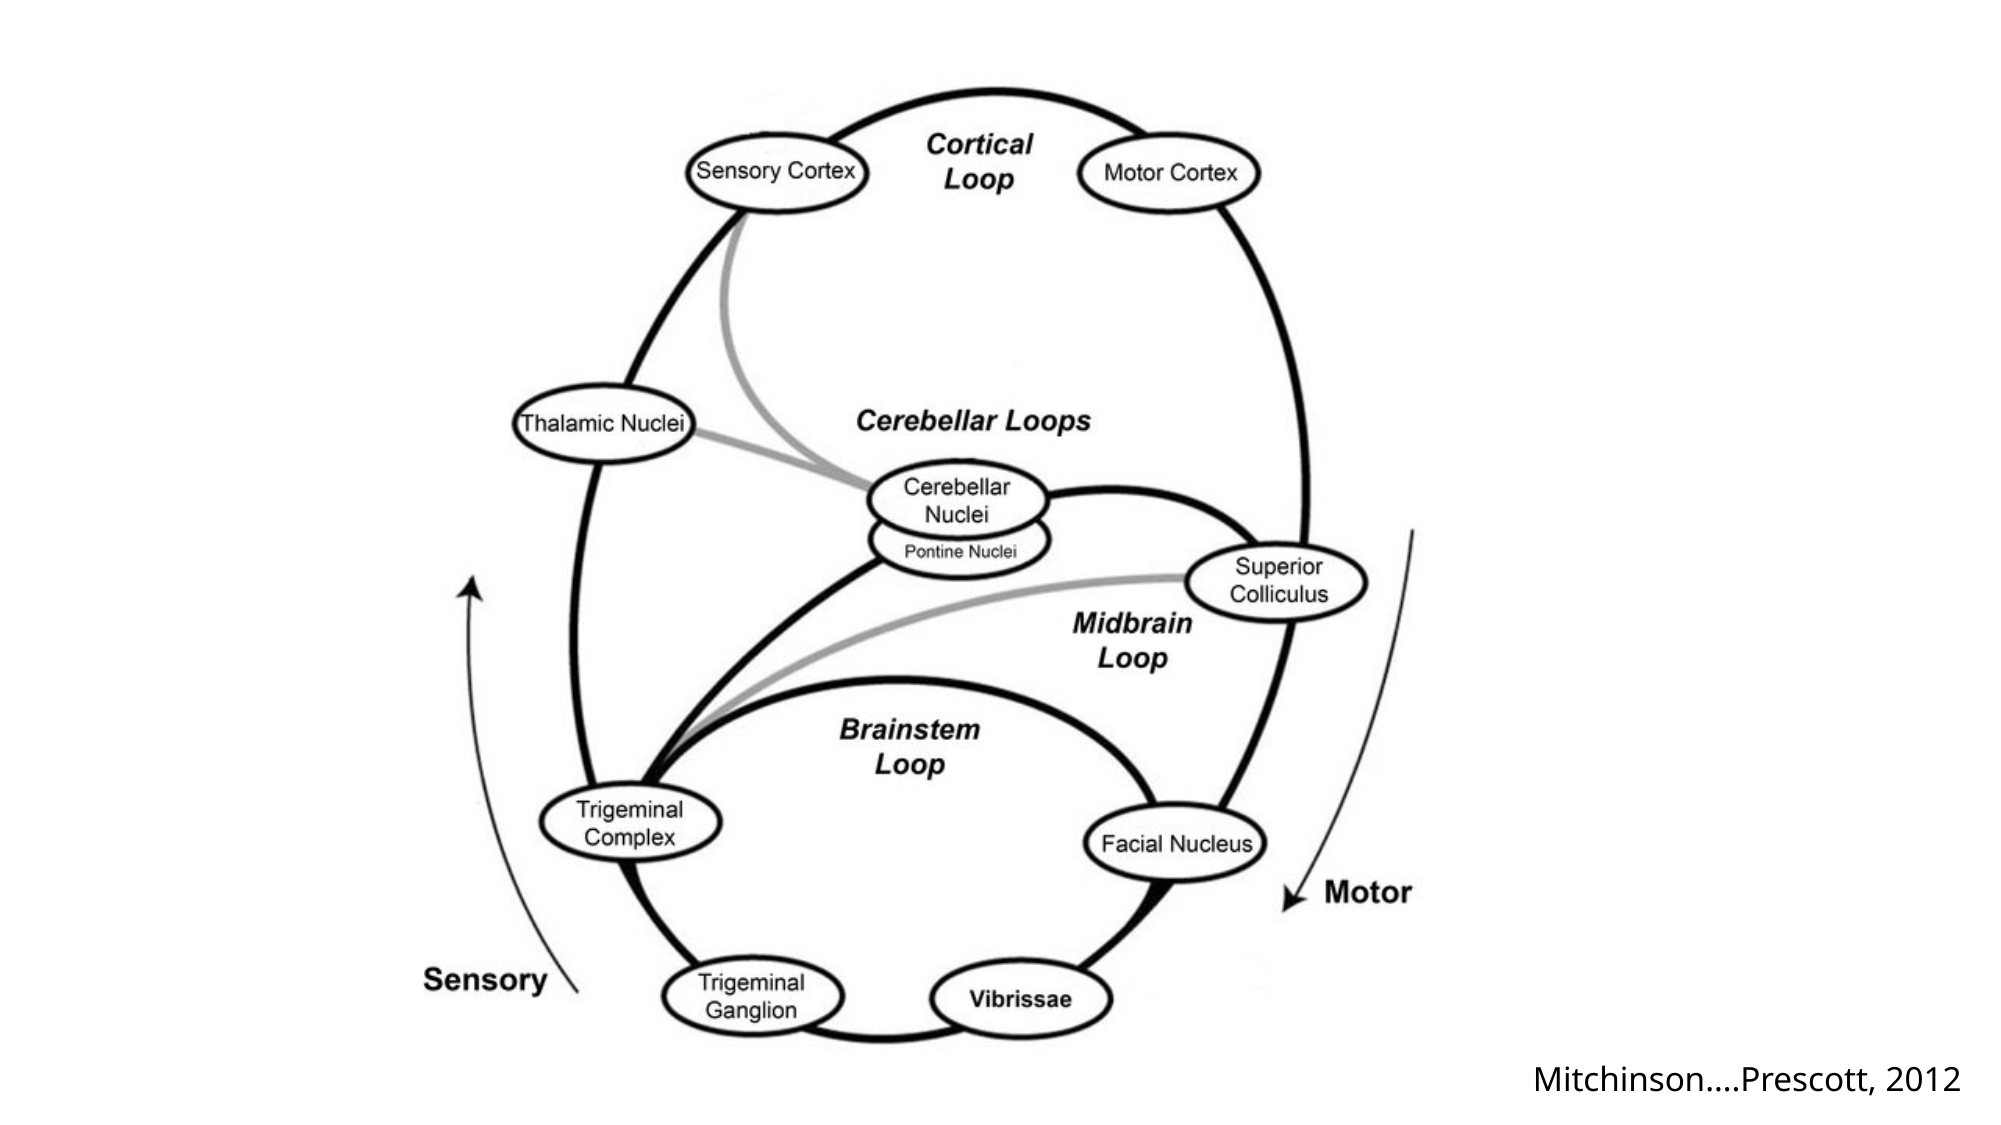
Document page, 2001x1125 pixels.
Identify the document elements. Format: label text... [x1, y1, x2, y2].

picture [422, 73, 1424, 1052]
text_box Mitchinson….Prescott, 2012 [1518, 1050, 1978, 1106]
